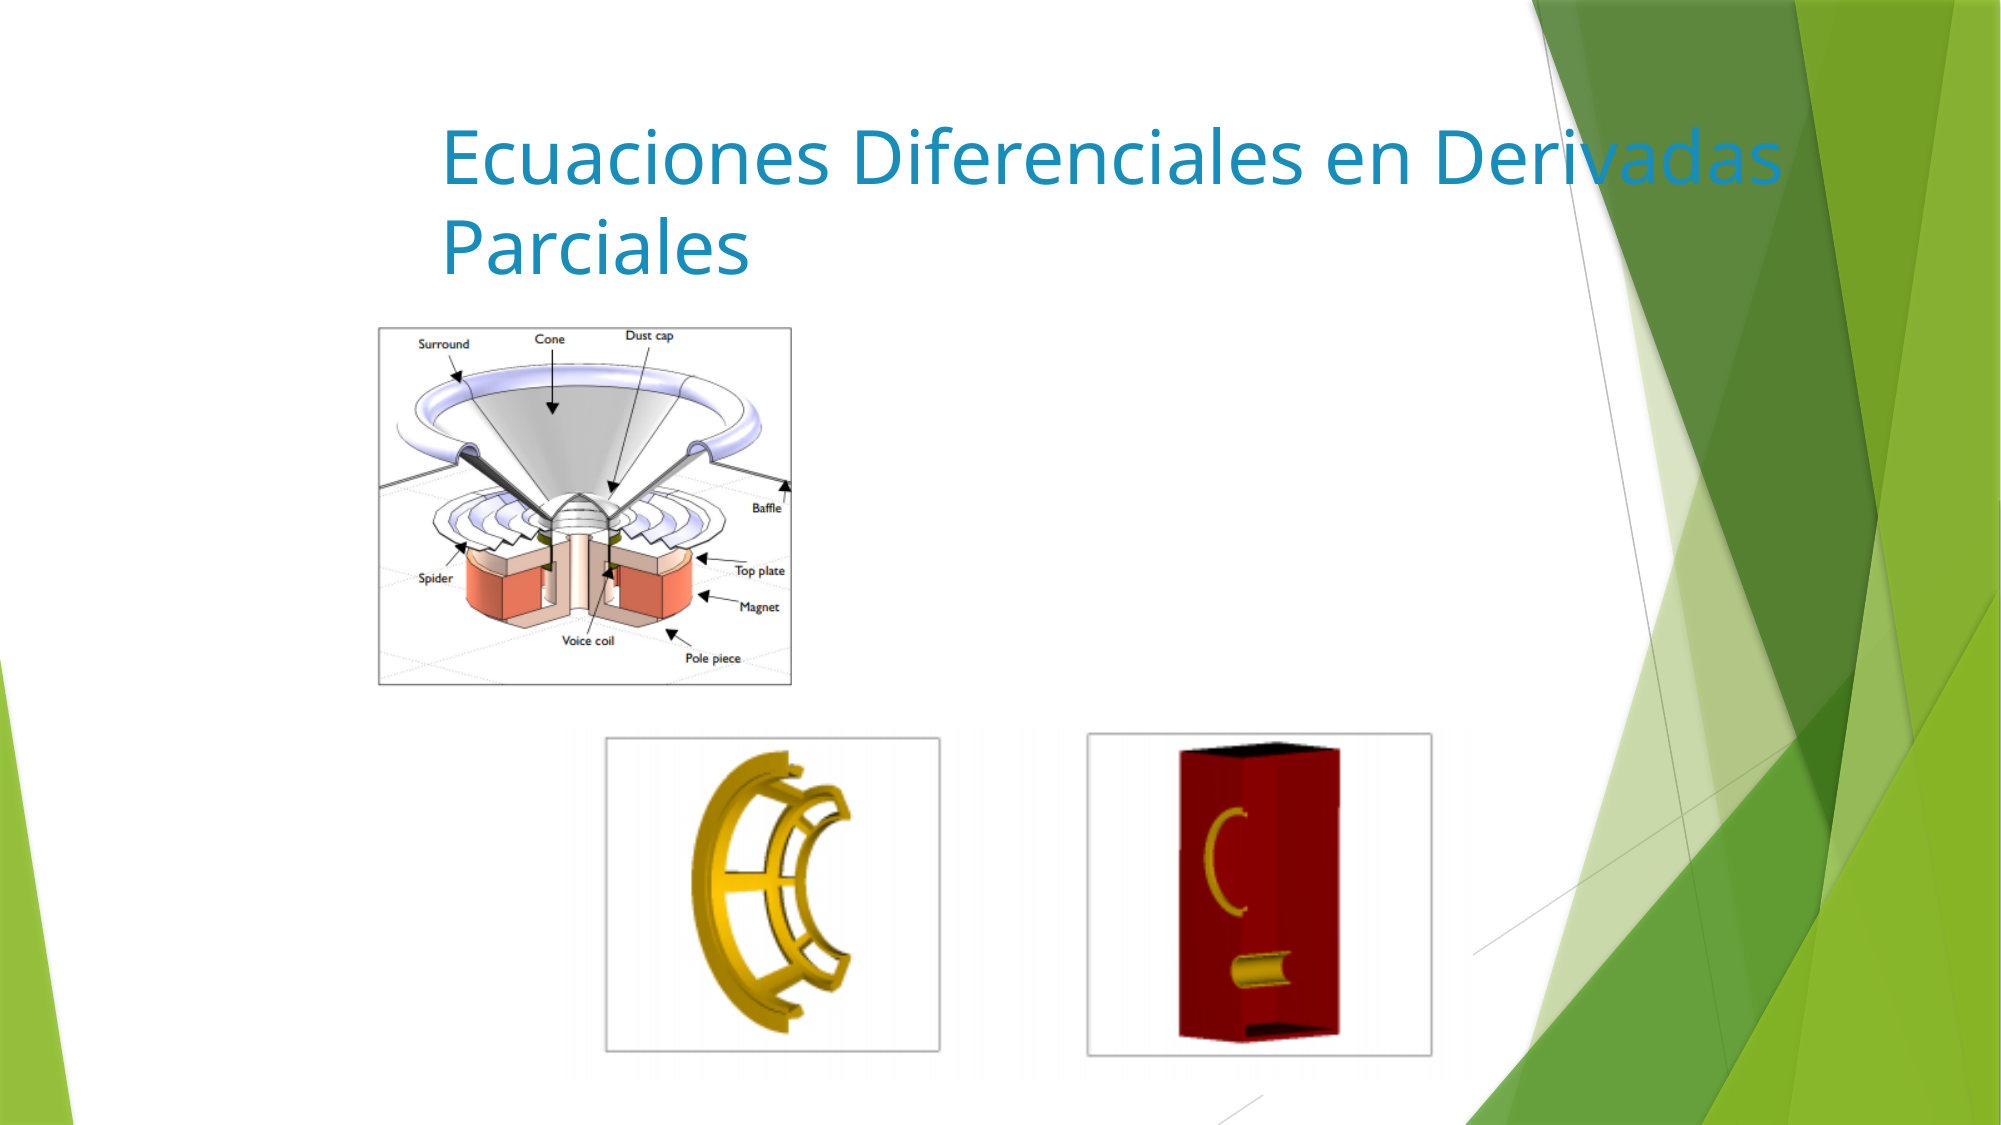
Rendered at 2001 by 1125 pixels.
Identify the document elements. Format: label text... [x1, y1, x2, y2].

picture [373, 316, 1473, 1095]
text_box Ecuaciones Diferenciales en Derivadas Parciales [425, 102, 1888, 313]
